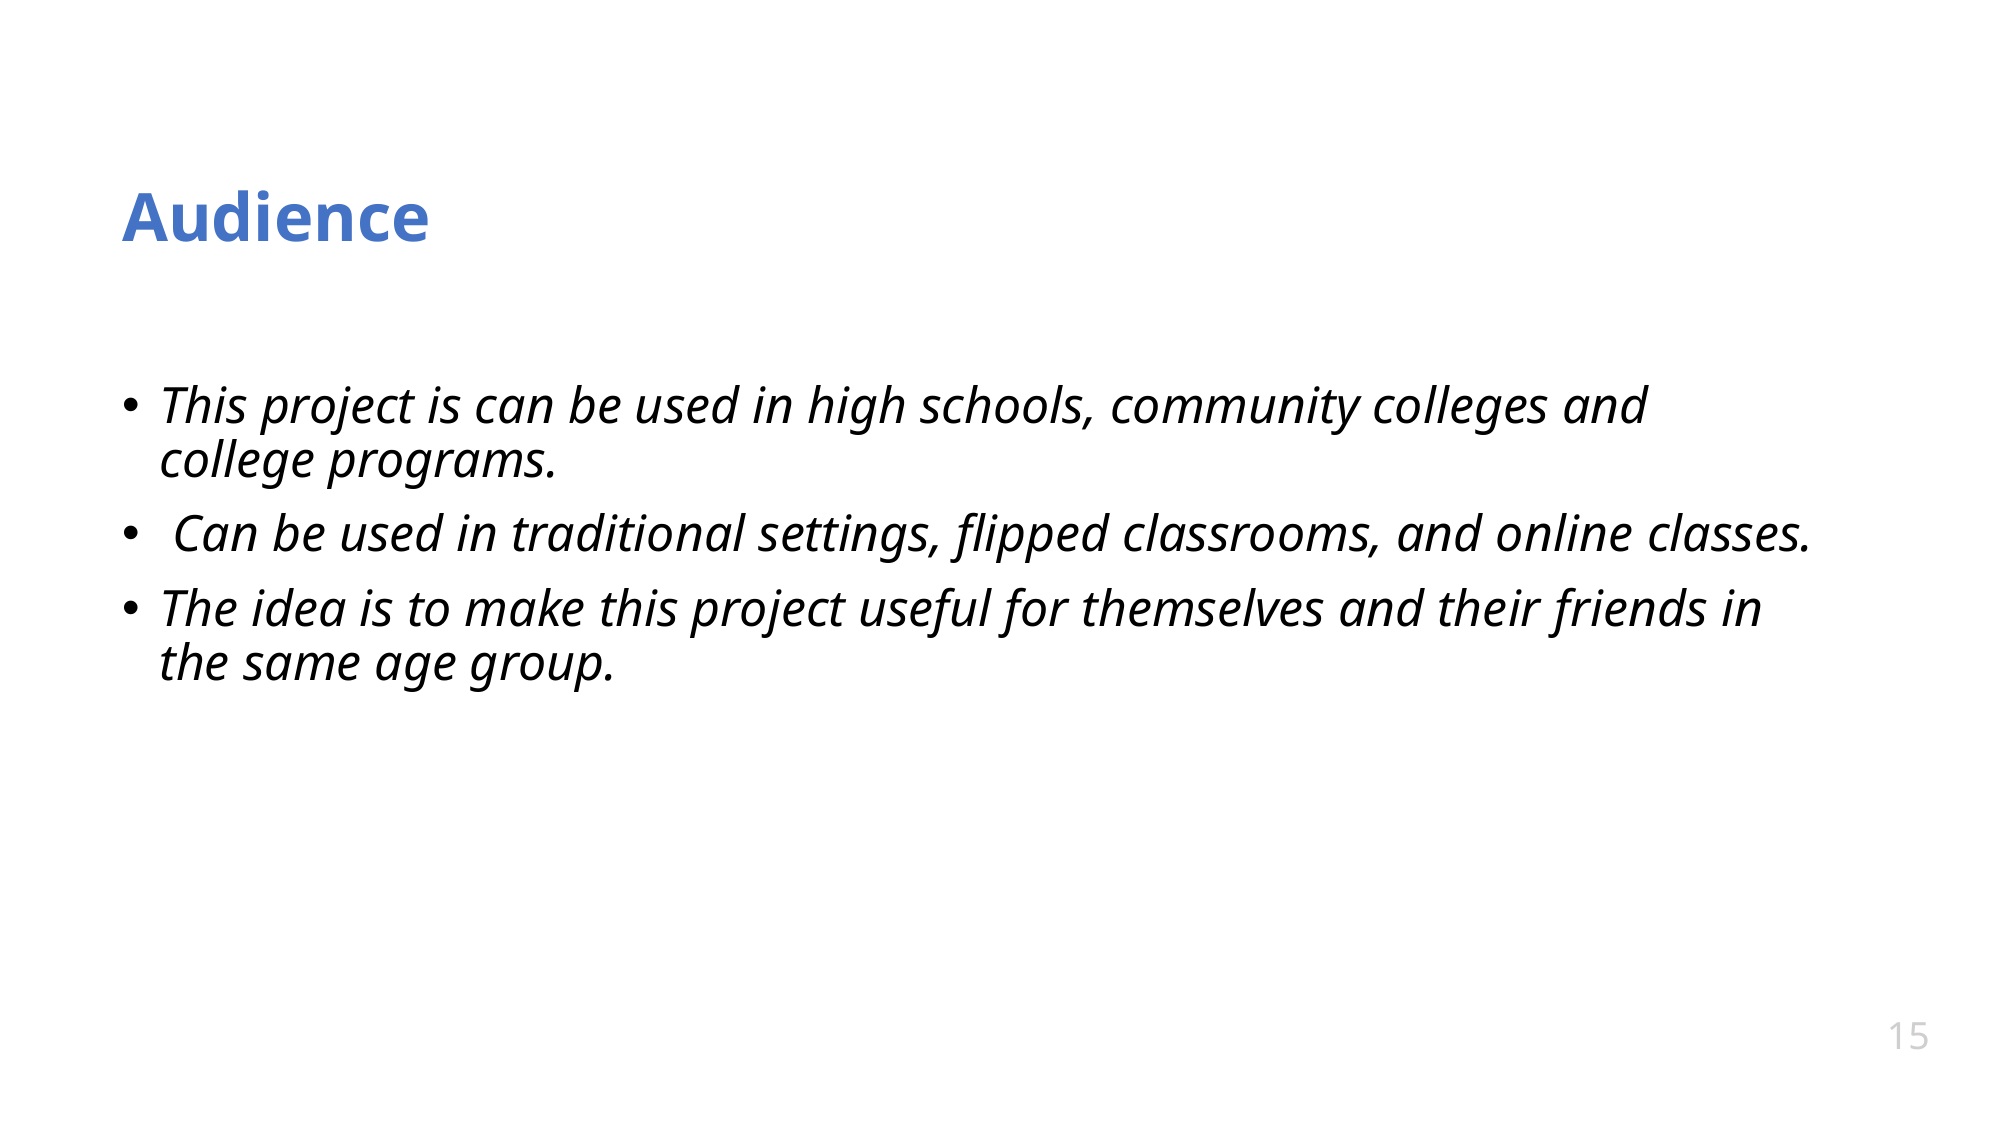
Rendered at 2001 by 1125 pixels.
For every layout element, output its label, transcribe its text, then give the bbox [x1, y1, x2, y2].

list This project is can be used in high schools, community colleges and college programs. Can be used in traditional settings, flipped classrooms, and online classes. The idea is to make this project useful for themselves and their friends in the same age group. [107, 372, 1832, 1087]
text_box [1166, 993, 1982, 1066]
title Audience [107, 111, 1832, 329]
